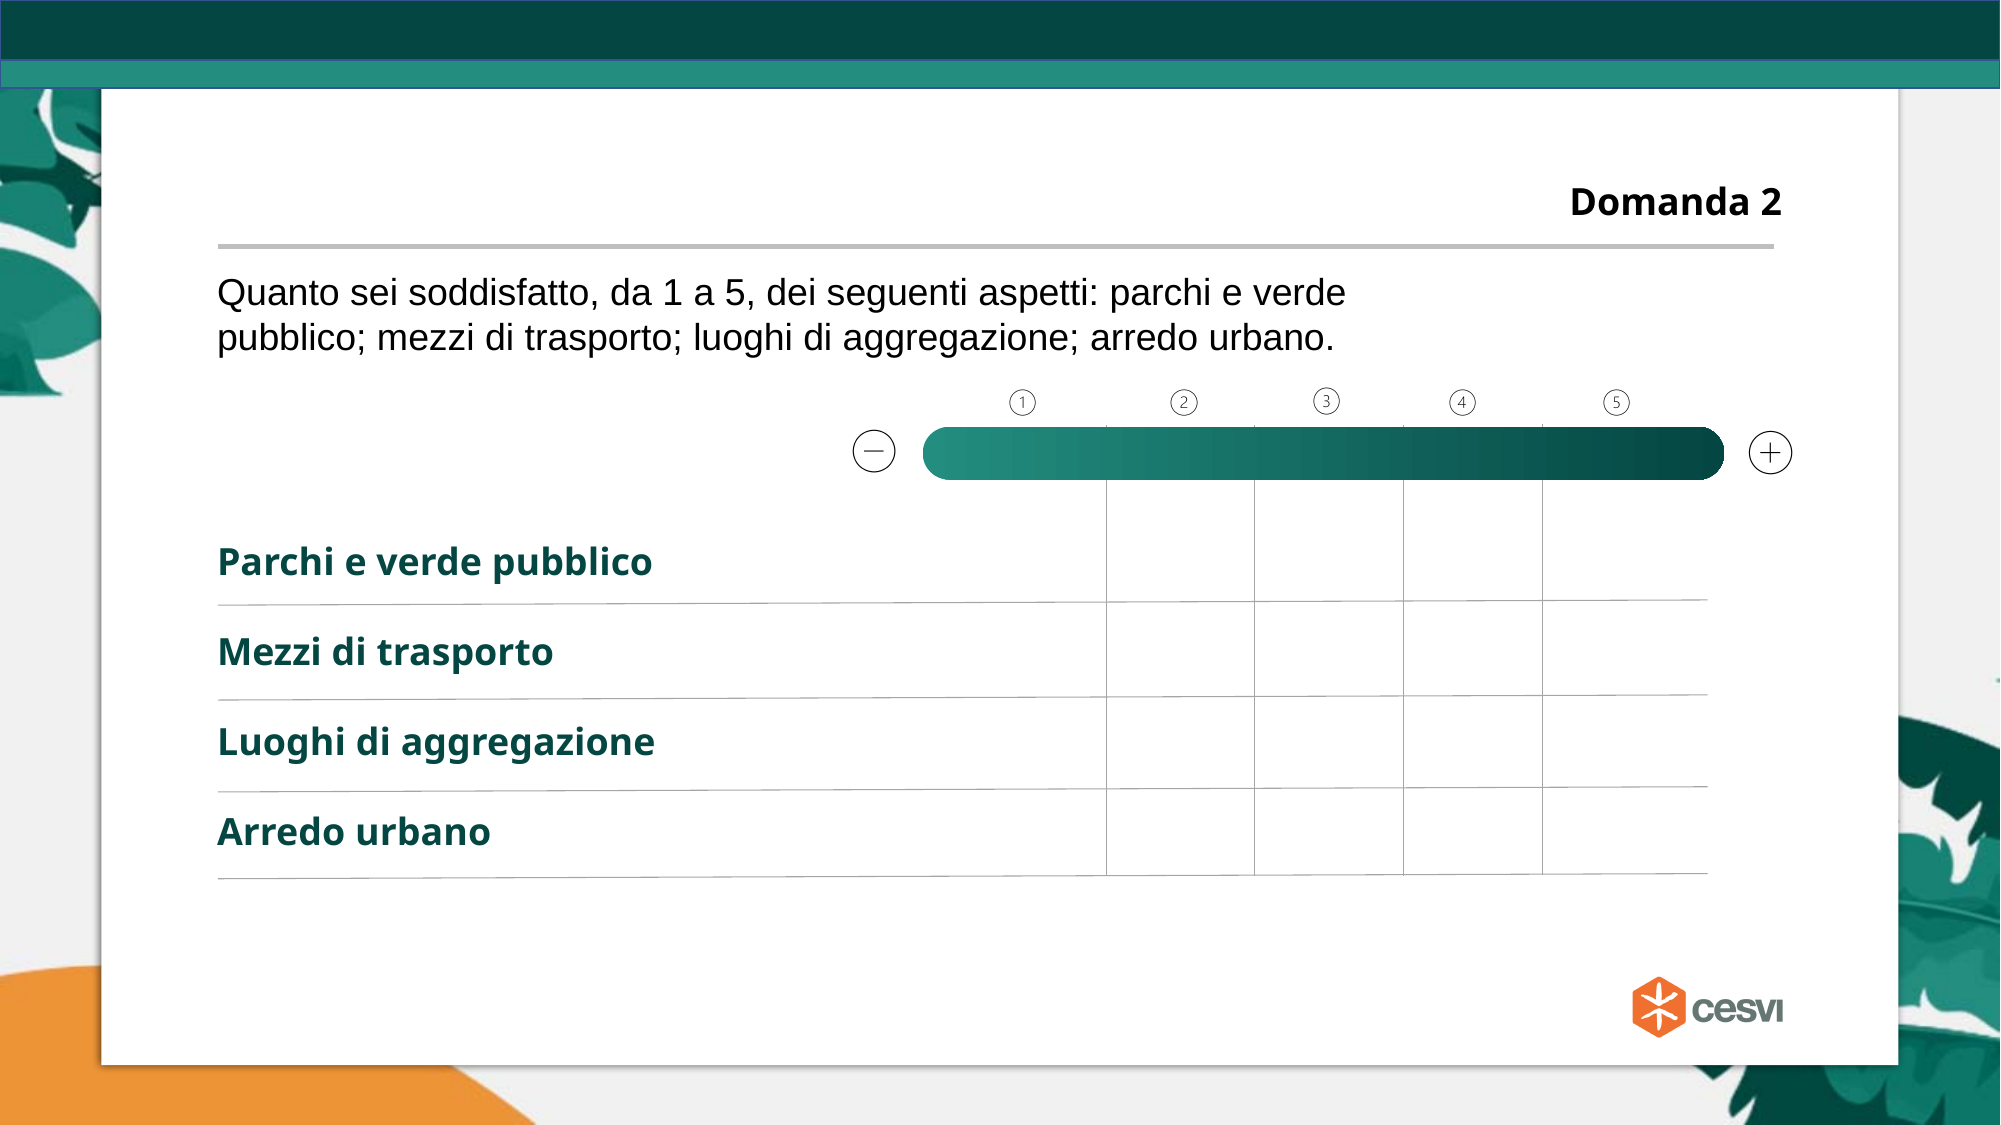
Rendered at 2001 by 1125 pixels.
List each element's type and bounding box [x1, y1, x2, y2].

picture [1167, 386, 1201, 419]
picture [1310, 384, 1343, 418]
picture [1600, 386, 1633, 419]
text_box [1543, 599, 1708, 606]
picture [1621, 972, 1794, 1042]
picture [847, 424, 901, 478]
text_box [217, 873, 1708, 879]
picture [1006, 386, 1039, 419]
picture [1743, 425, 1798, 480]
text_box [217, 786, 1106, 792]
text_box [1255, 599, 1403, 606]
text_box [217, 599, 1106, 606]
list [0, 0, 2000, 1125]
picture [1445, 386, 1479, 419]
text_box [1107, 694, 1254, 701]
text_box [1543, 694, 1708, 701]
text_box [217, 694, 1106, 701]
text_box [1107, 599, 1254, 606]
text_box [1404, 786, 1542, 792]
text_box [1255, 694, 1403, 701]
text_box [1255, 786, 1403, 792]
text_box [1107, 786, 1254, 792]
text_box [1404, 694, 1542, 701]
text_box [1404, 599, 1542, 606]
text_box [1543, 786, 1708, 792]
